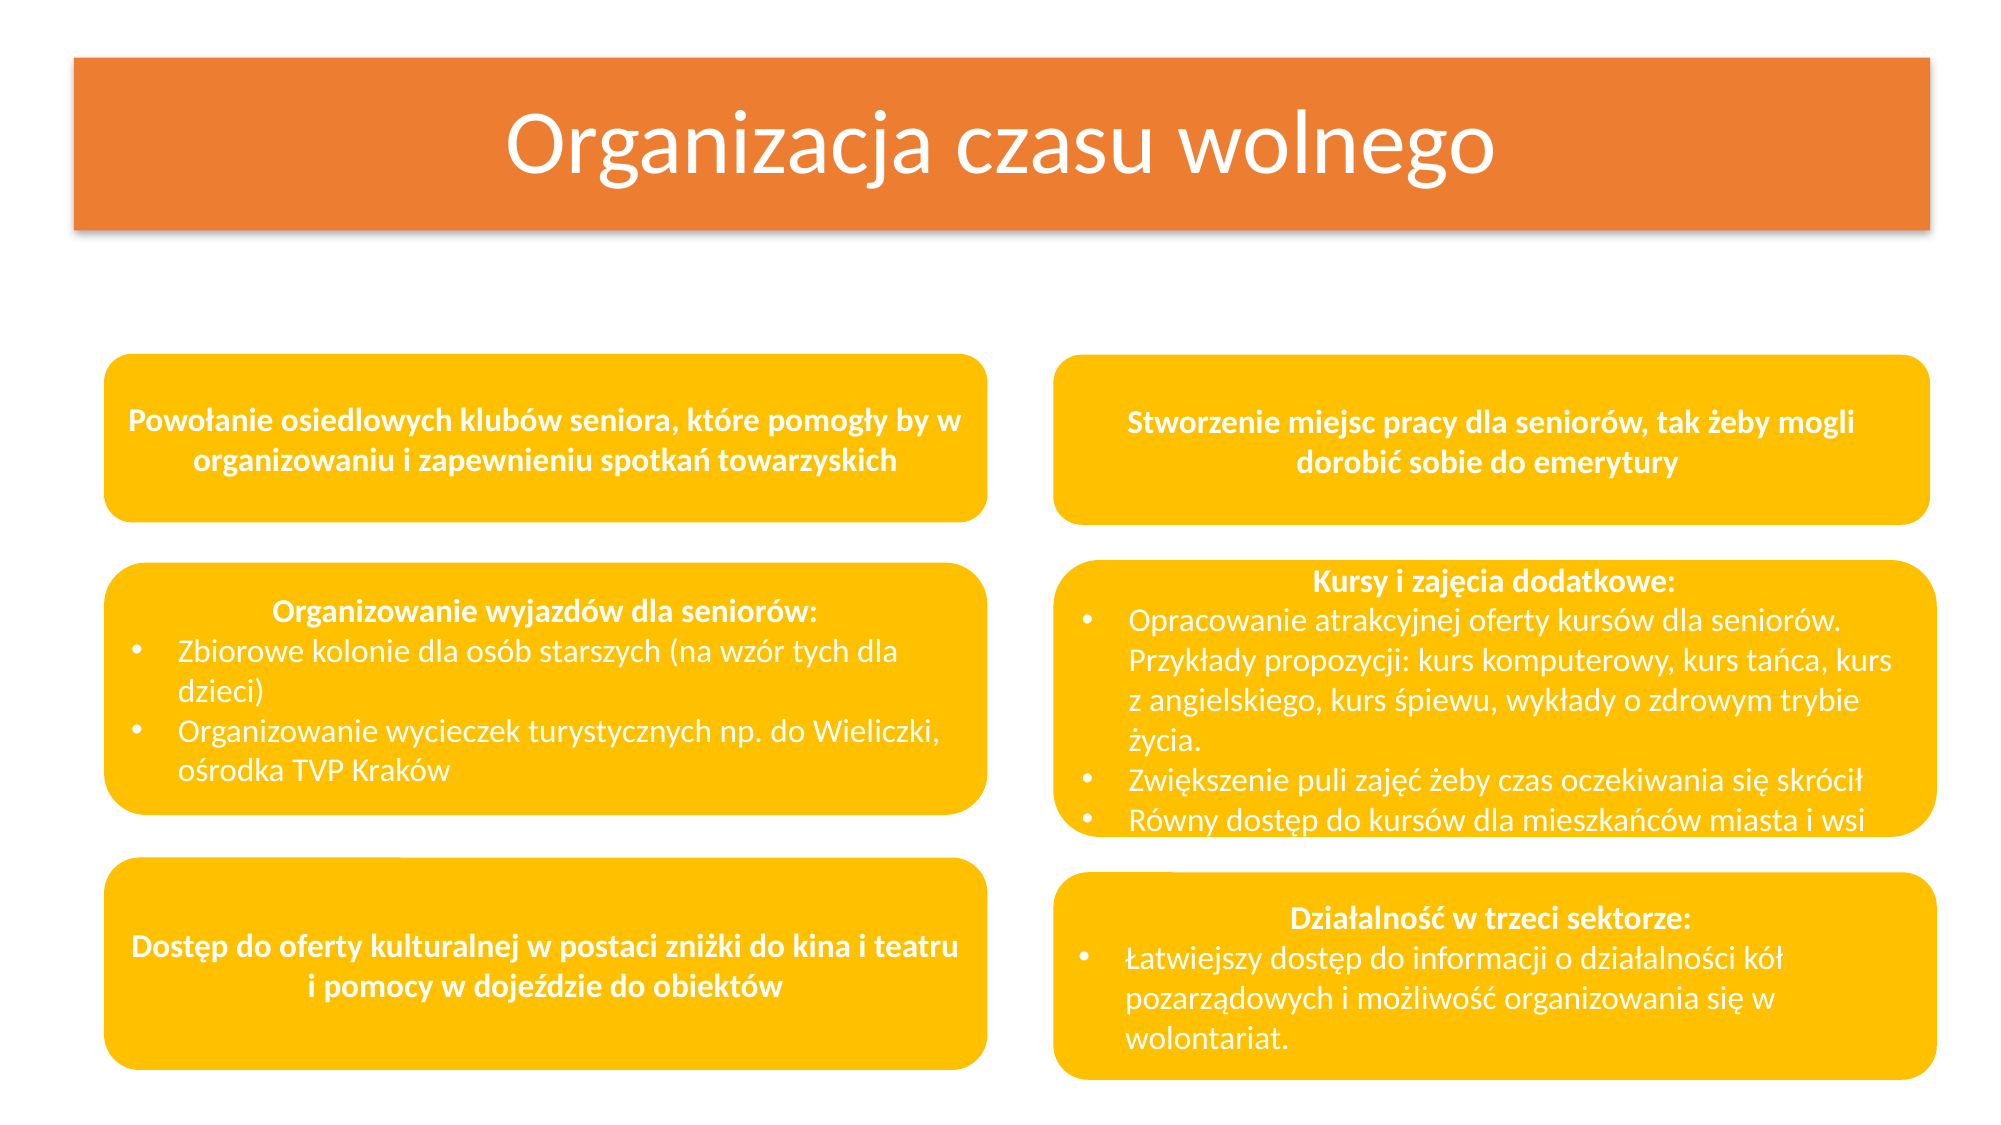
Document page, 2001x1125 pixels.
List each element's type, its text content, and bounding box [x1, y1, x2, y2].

text_box Stworzenie miejsc pracy dla seniorów, tak żeby mogli dorobić sobie do emerytury [1052, 353, 1932, 526]
text_box Organizowanie wyjazdów dla seniorów: Zbiorowe kolonie dla osób starszych (na wzór tych dla dzieci) Organizowanie wycieczek turystycznych np. do Wieliczki, ośrodka TVP Kraków [103, 561, 989, 816]
text_box Kursy i zajęcia dodatkowe: Opracowanie atrakcyjnej oferty kursów dla seniorów. Przykłady propozycji: kurs komputerowy, kurs tańca, kurs z angielskiego, kurs śpiewu, wykłady o zdrowym trybie życia. Zwiększenie puli zajęć żeby czas oczekiwania się skrócił Równy dostęp do kursów dla mieszkańców miasta i wsi [1052, 558, 1938, 838]
text_box Dostęp do oferty kulturalnej w postaci zniżki do kina i teatru i pomocy w dojeździe do obiektów [102, 856, 989, 1071]
text_box Działalność w trzeci sektorze: Łatwiejszy dostęp do informacji o działalności kół pozarządowych i możliwość organizowania się w wolontariat. [1052, 871, 1938, 1081]
text_box Powołanie osiedlowych klubów seniora, które pomogły by w organizowaniu i zapewnieniu spotkań towarzyskich [102, 352, 989, 524]
title Organizacja czasu wolnego [73, 57, 1931, 231]
